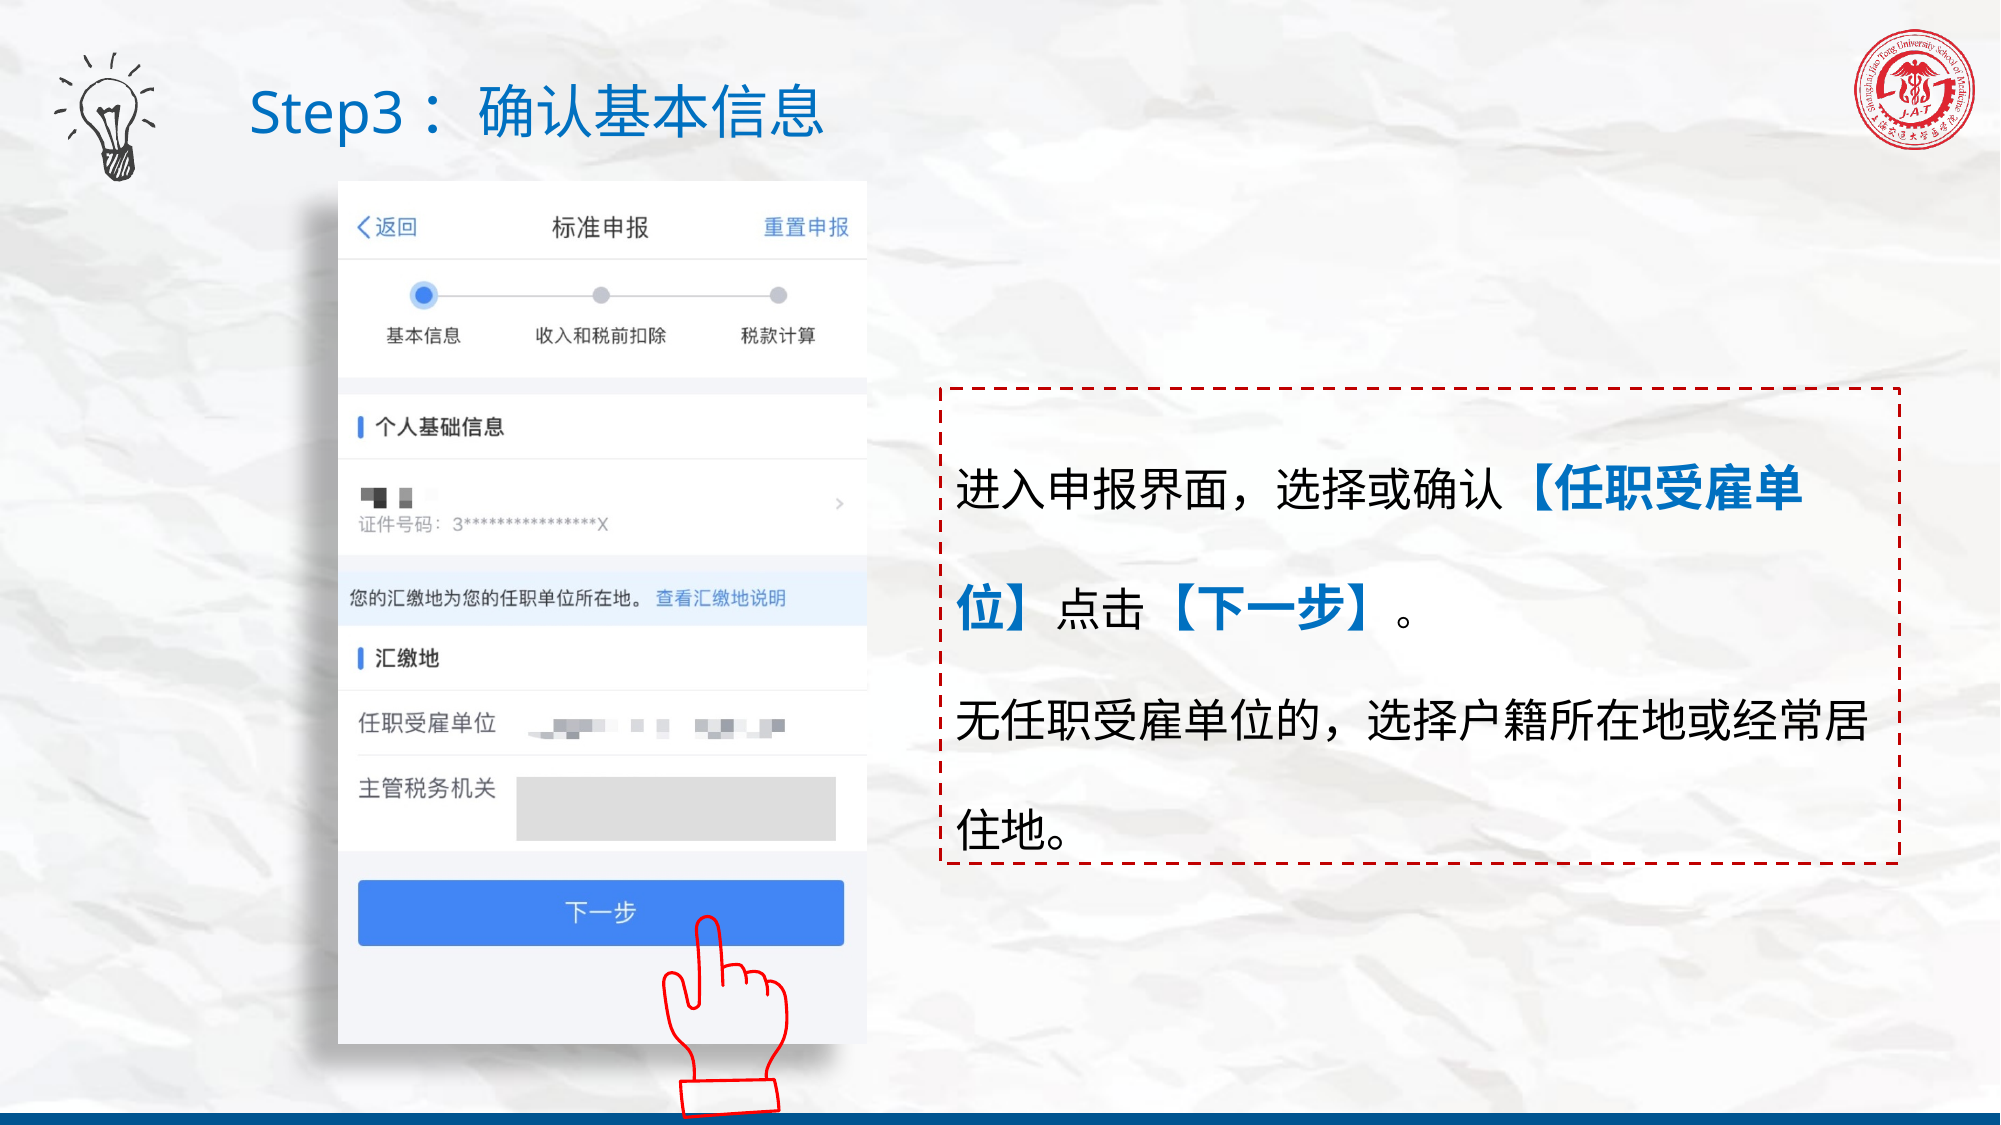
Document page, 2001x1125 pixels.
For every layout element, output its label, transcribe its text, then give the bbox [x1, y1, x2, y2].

text_box Step3：确认基本信息 [235, 68, 891, 153]
picture [0, 0, 2000, 1113]
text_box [663, 916, 789, 1118]
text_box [53, 52, 157, 182]
text_box 进入申报界面，选择或确认【任职受雇单位】点击【下一步】。 无任职受雇单位的，选择户籍所在地或经常居住地。 [940, 388, 1900, 864]
